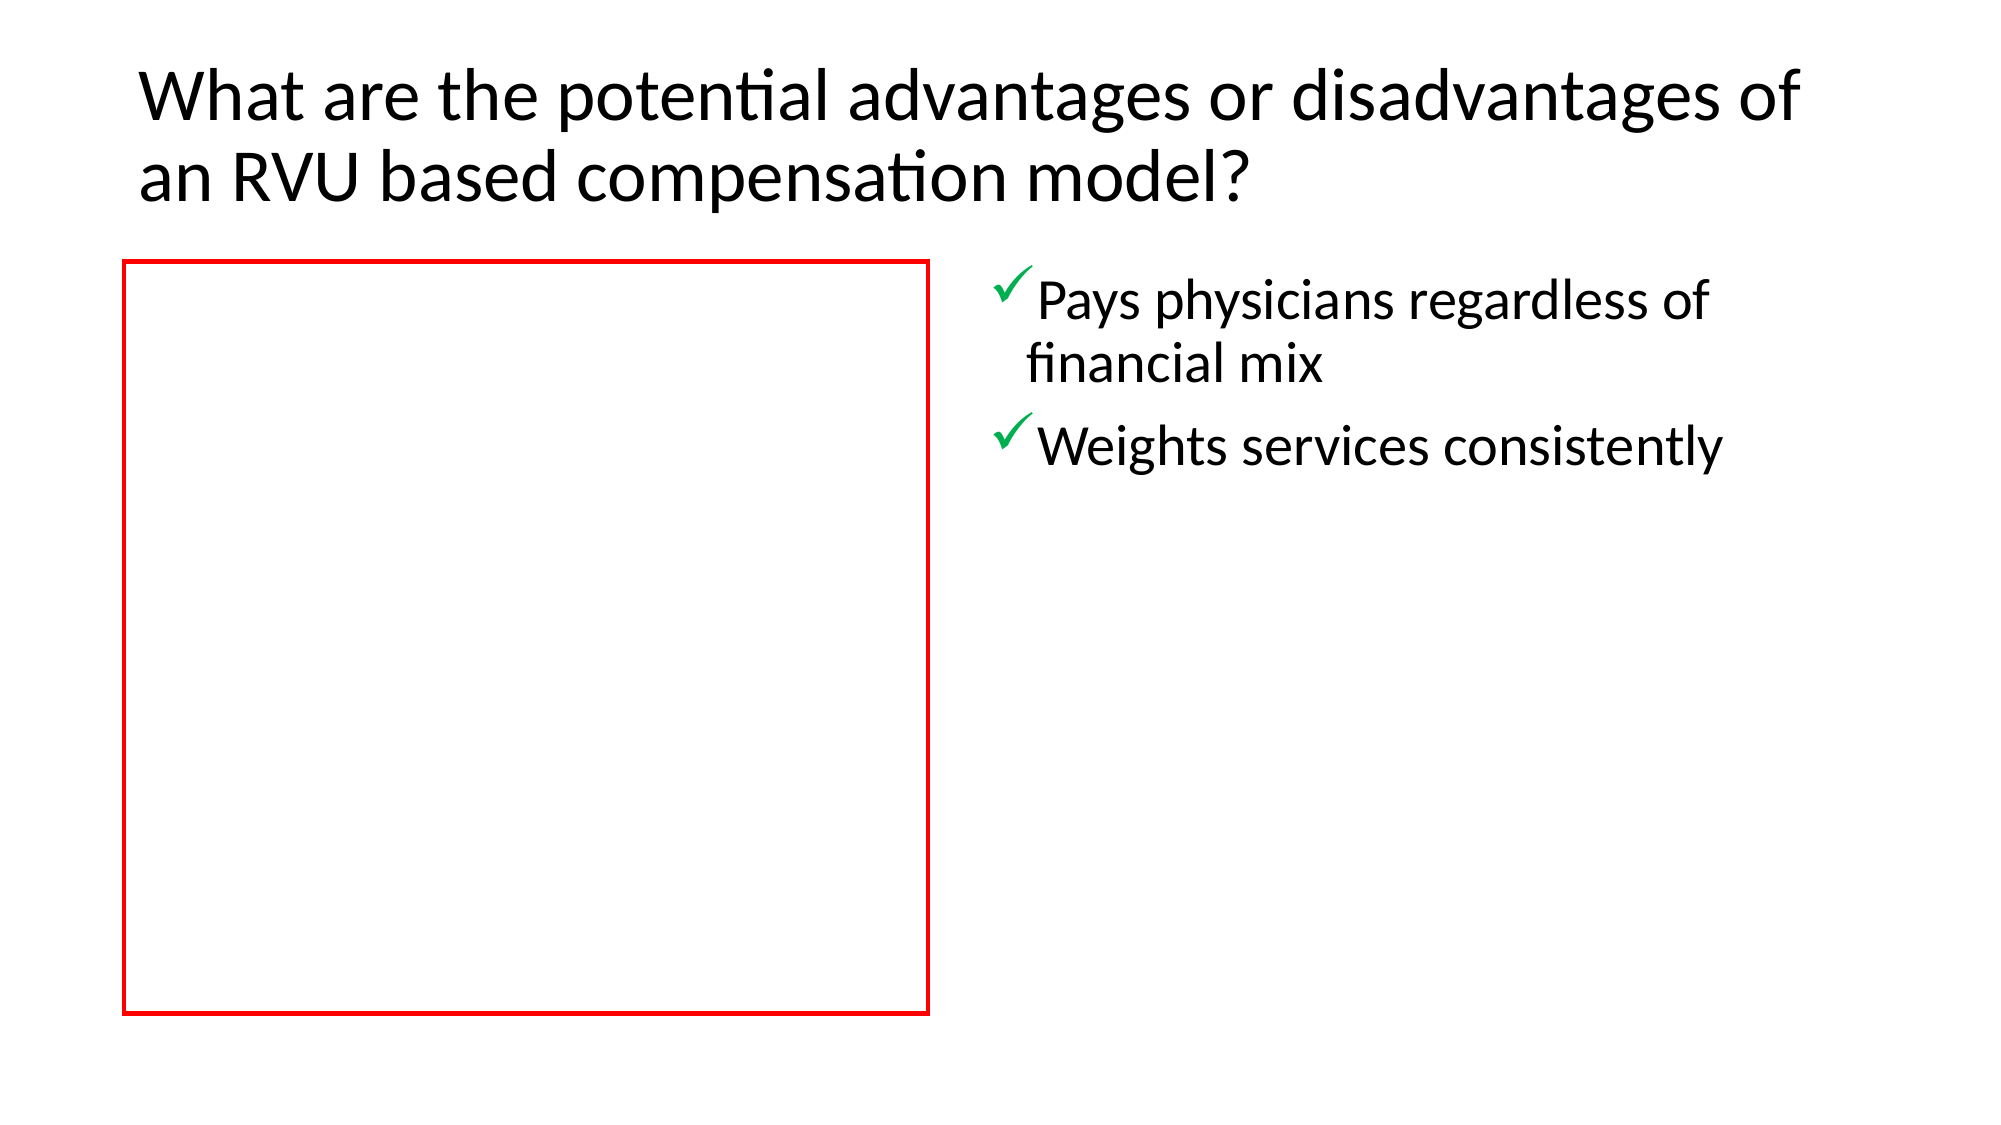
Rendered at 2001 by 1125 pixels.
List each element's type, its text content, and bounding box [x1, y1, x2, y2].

title What are the potential advantages or disadvantages of an RVU based compensation model? [124, 27, 1887, 246]
text_box [123, 260, 929, 1014]
list Pays physicians regardless of financial mix Weights services consistently [973, 261, 1863, 1014]
